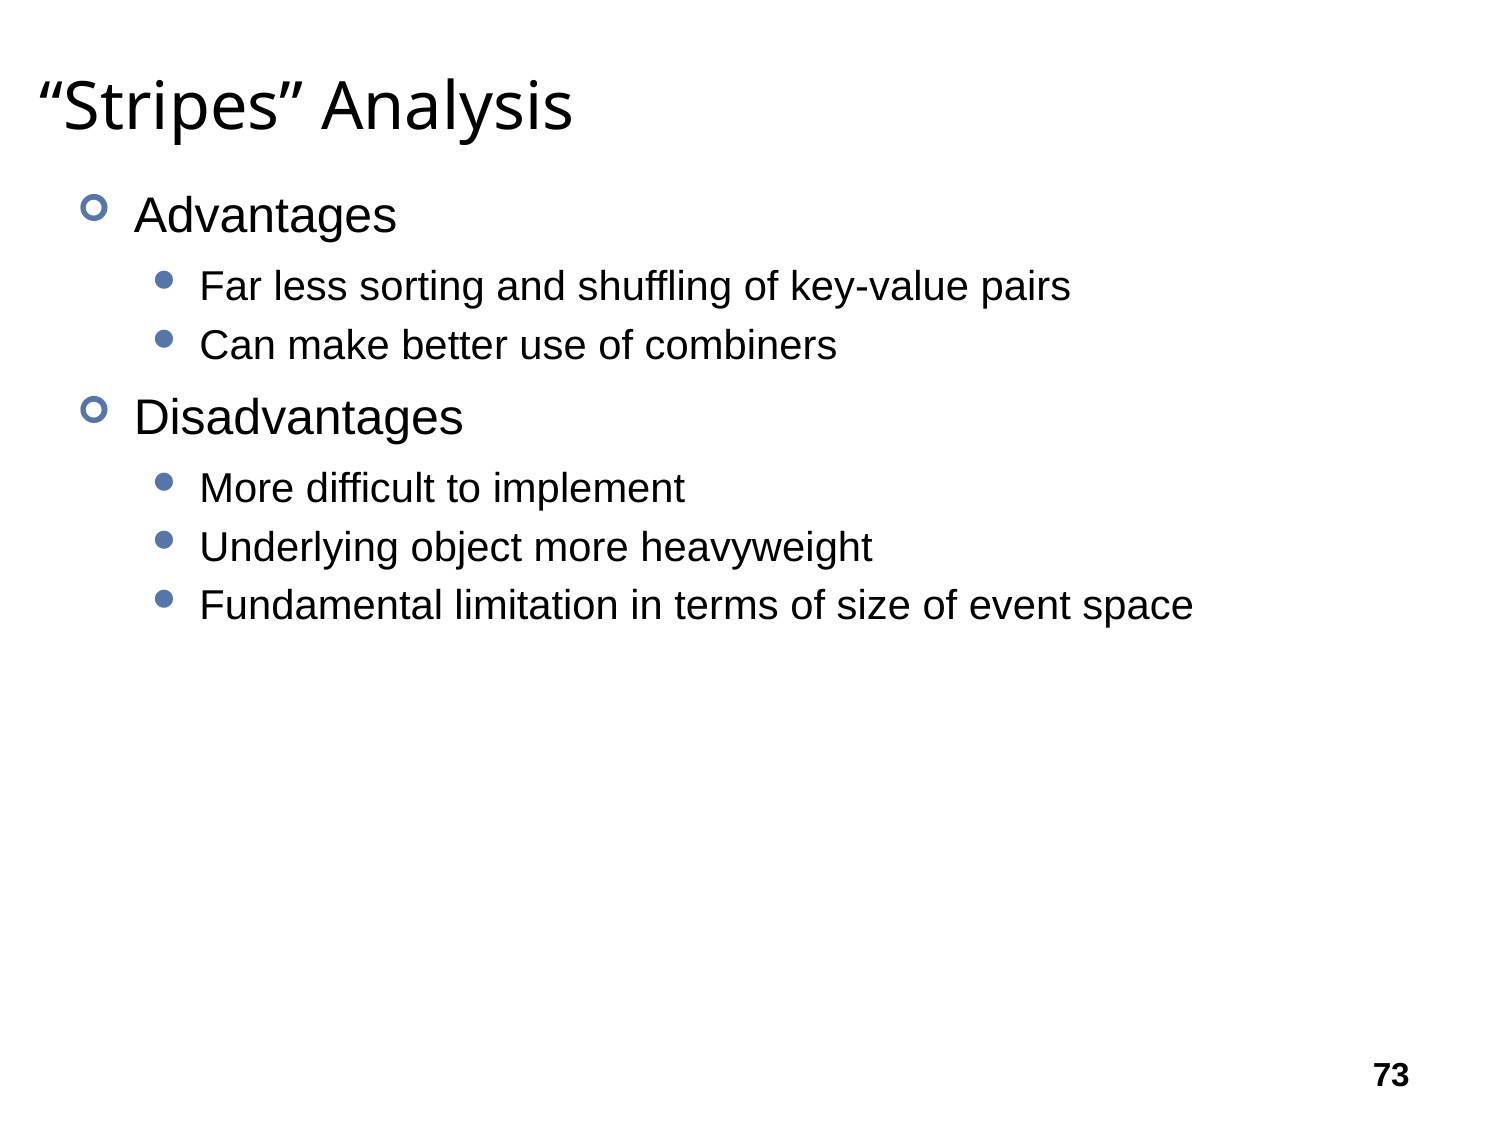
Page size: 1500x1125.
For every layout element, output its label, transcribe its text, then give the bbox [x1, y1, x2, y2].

list Advantages Far less sorting and shuffling of key-value pairs Can make better use of combiners Disadvantages More difficult to implement Underlying object more heavyweight Fundamental limitation in terms of size of event space [62, 174, 1451, 1013]
title “Stripes” Analysis [24, 18, 1451, 188]
slide_number 73 [1074, 1042, 1425, 1103]
